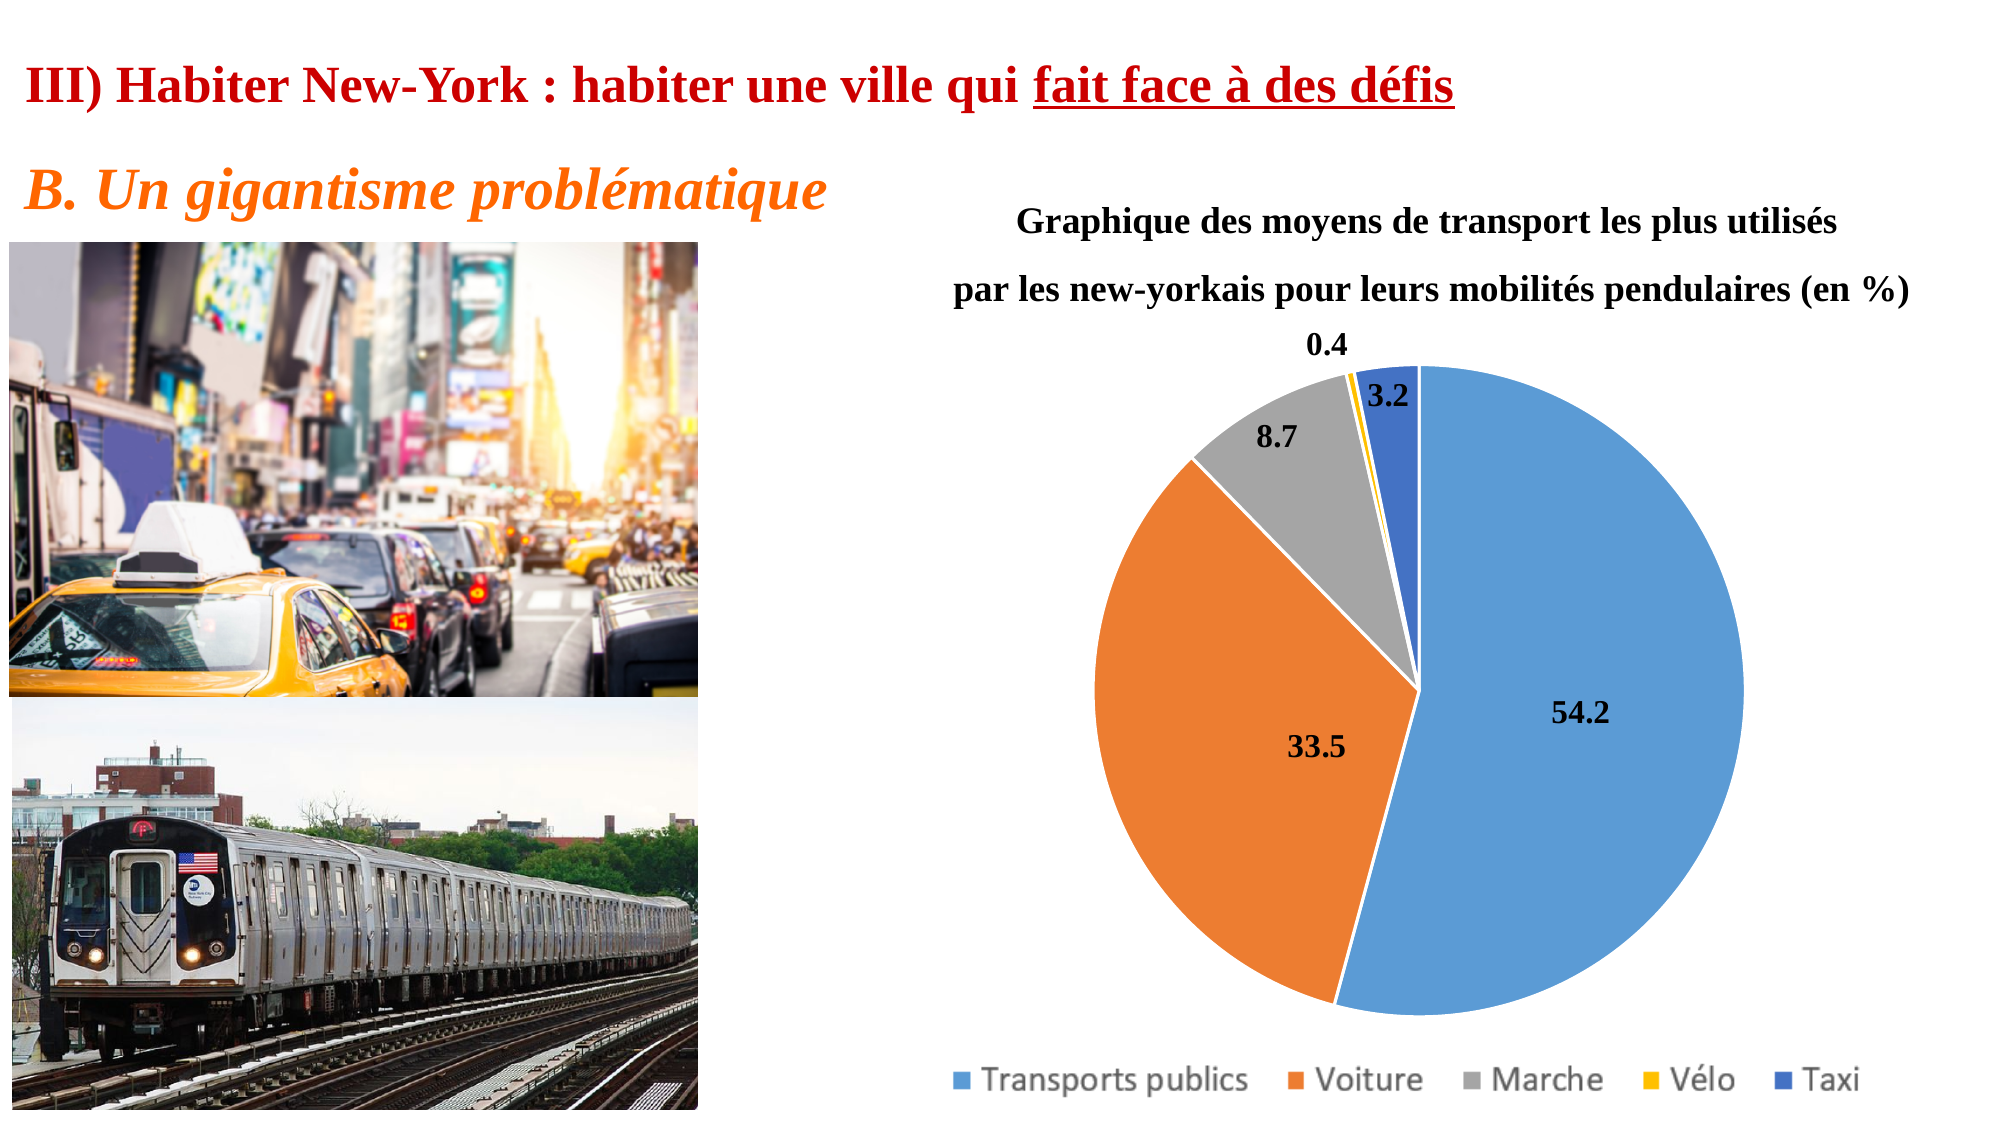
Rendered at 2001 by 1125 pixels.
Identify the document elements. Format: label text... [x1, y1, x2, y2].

picture [9, 242, 698, 1110]
picture [941, 1039, 1880, 1110]
title III) Habiter New-York : habiter une ville qui fait face à des défis B. Un gigantisme problématique [9, 11, 1991, 229]
text_box Graphique des moyens de transport les plus utilisés par les new-yorkais pour leurs mobilités pendulaires (en %) [902, 166, 1962, 317]
chart [724, 213, 1770, 1108]
